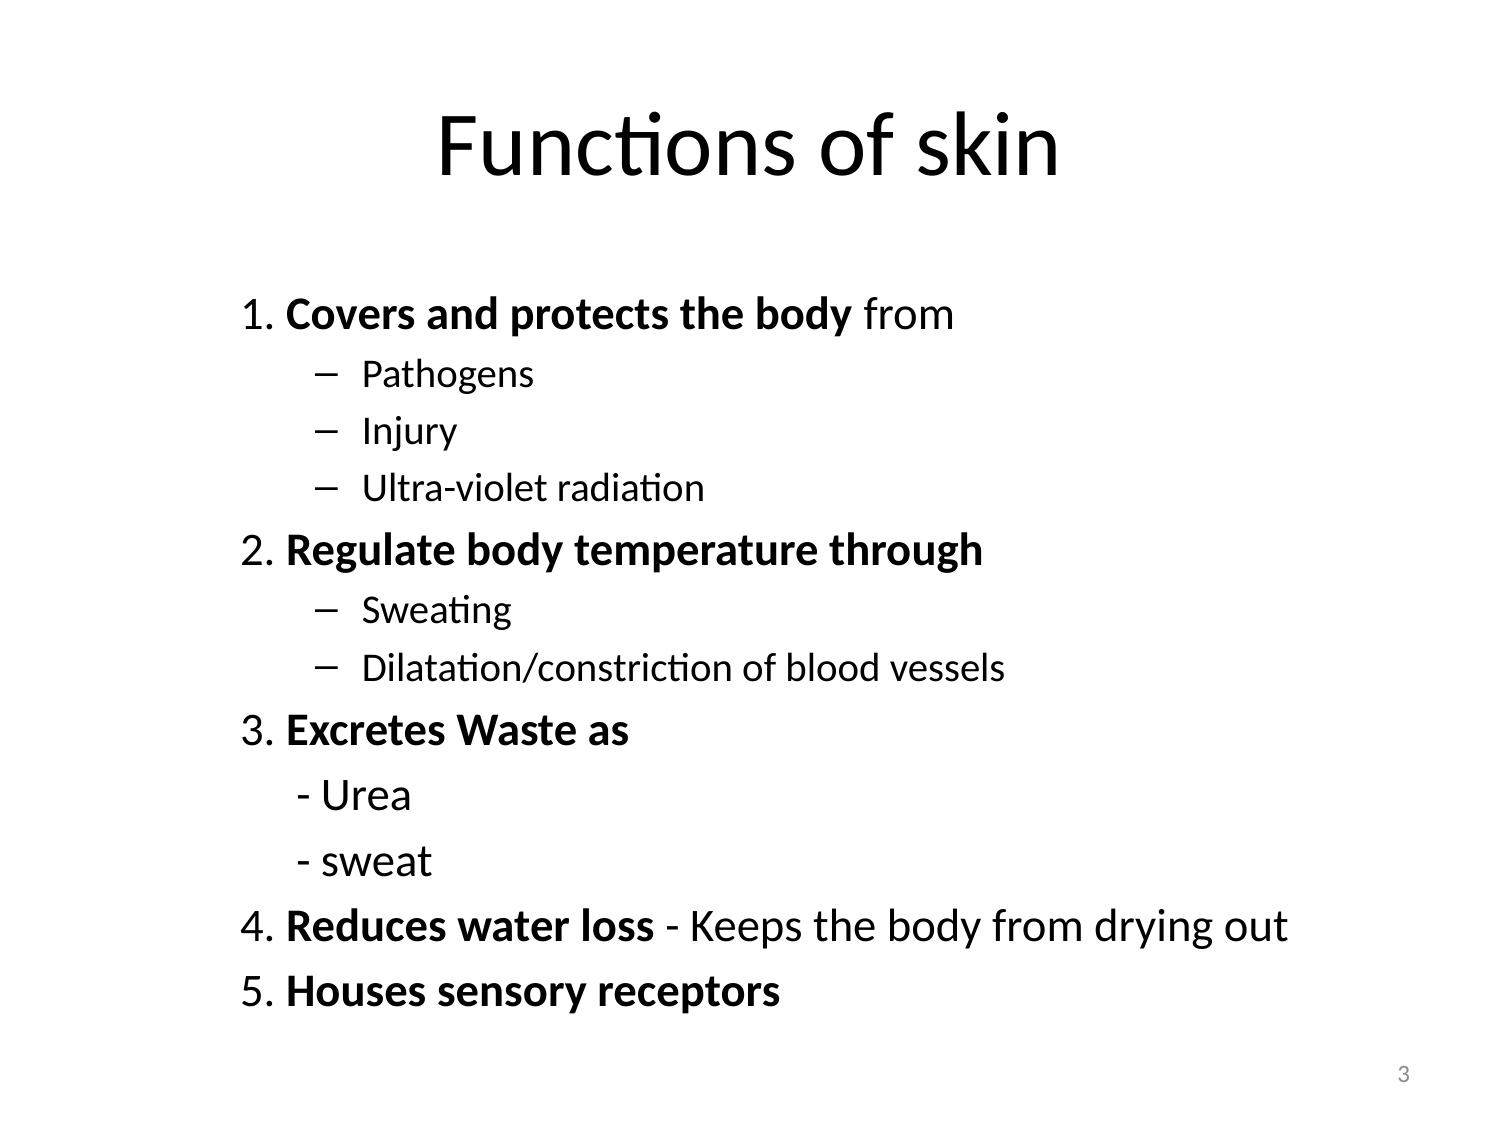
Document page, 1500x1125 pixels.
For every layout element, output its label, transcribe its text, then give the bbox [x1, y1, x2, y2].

slide_number 3 [1074, 1042, 1425, 1103]
list 1. Covers and protects the body from Pathogens Injury Ultra-violet radiation 2. Regulate body temperature through Sweating Dilatation/constriction of blood vessels 3. Excretes Waste as - Urea - sweat 4. Reduces water loss - Keeps the body from drying out 5. Houses sensory receptors [225, 275, 1325, 1025]
title Functions of skin [75, 45, 1425, 233]
